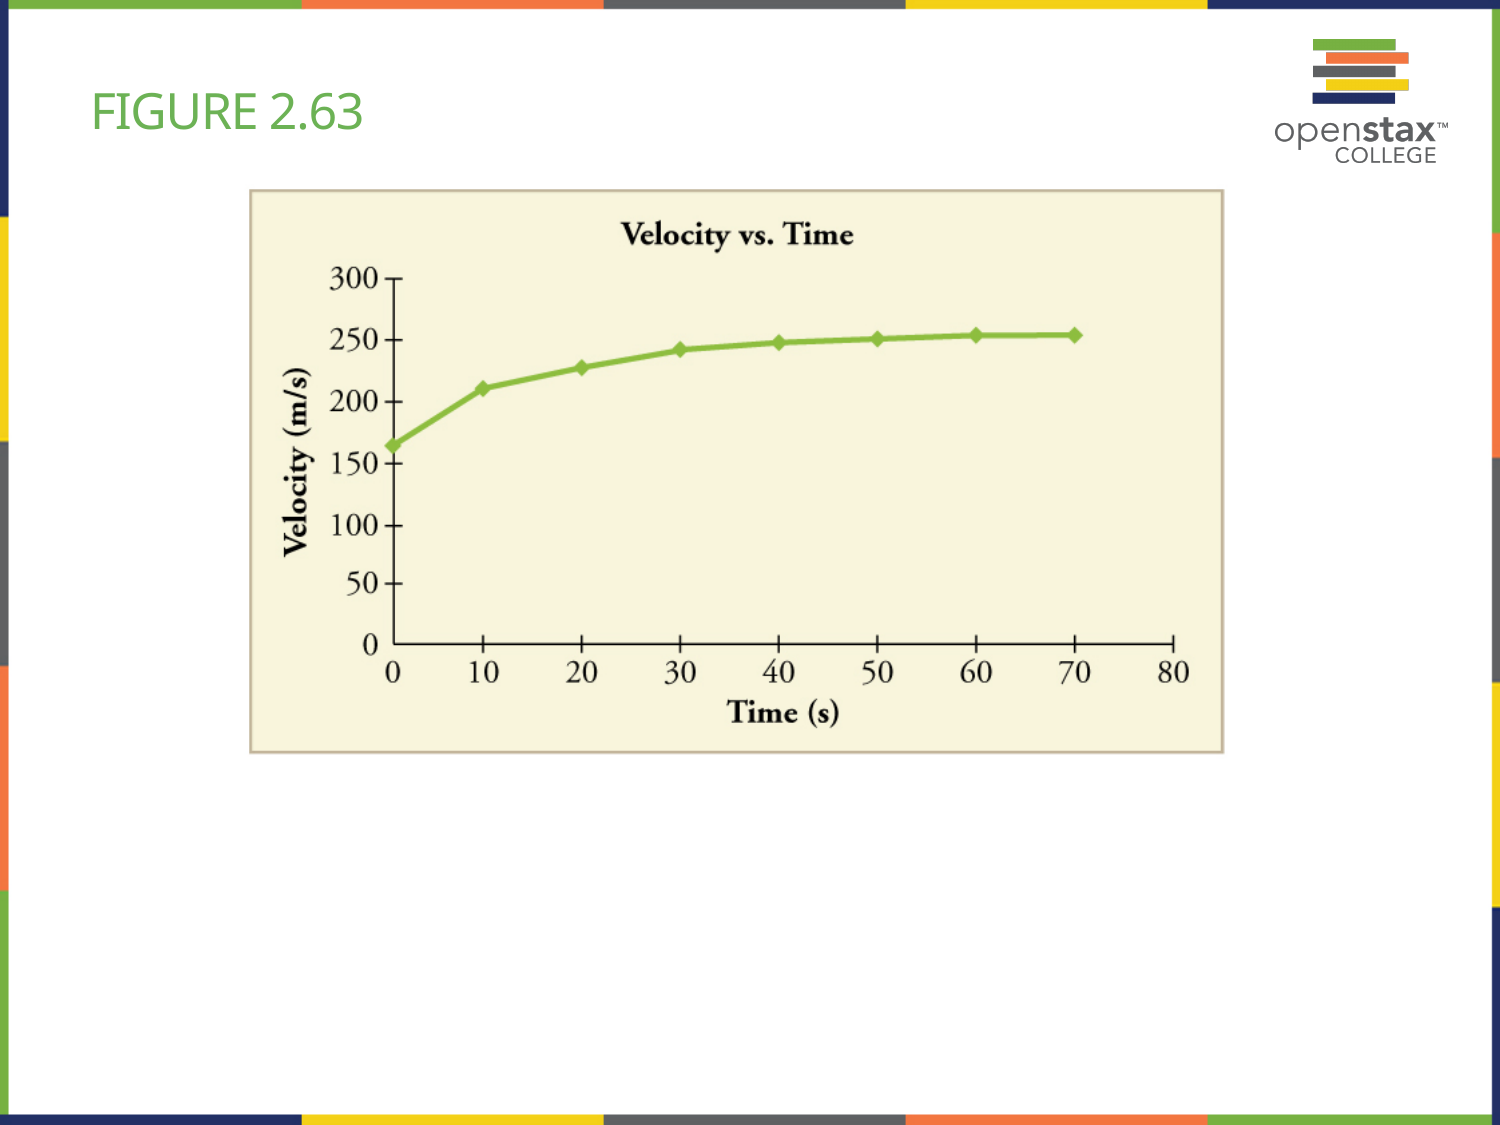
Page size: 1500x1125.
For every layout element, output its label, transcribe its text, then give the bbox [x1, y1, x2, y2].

title Figure 2.63 [75, 39, 1274, 148]
picture [0, 0, 1500, 1125]
